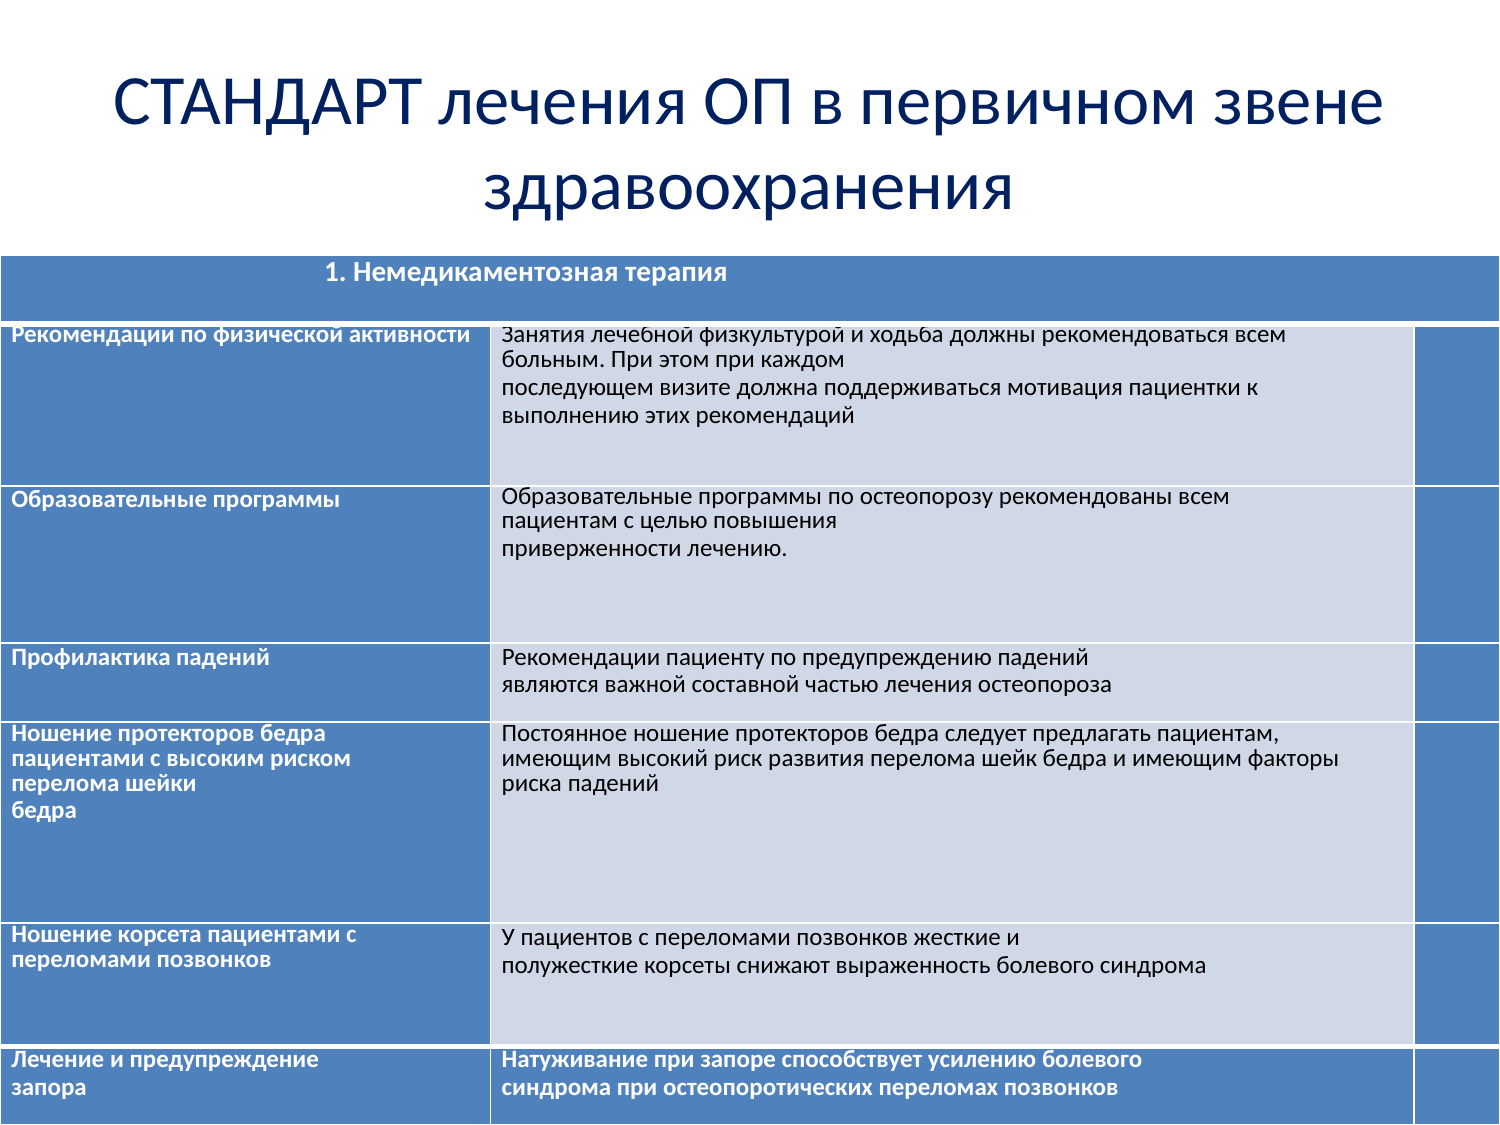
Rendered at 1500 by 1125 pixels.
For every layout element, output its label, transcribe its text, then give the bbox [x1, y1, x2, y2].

table_cell Рекомендации по физической активности [1, 327, 490, 485]
table_cell Образовательные программы [1, 487, 490, 642]
table_cell Ношение корсета пациентами с переломами позвонков [1, 924, 490, 1044]
table_cell Постоянное ношение протекторов бедра следует предлагать пациентам, имеющим высокий риск развития перелома шейк бедра и имеющим факторы риска падений [491, 723, 1413, 922]
table_cell Ношение протекторов бедра пациентами с высоким риском перелома шейки бедра [1, 723, 490, 922]
table_cell Профилактика падений [1, 644, 490, 721]
table_cell Рекомендации пациенту по предупреждению падений являются важной составной частью лечения остеопороза [491, 644, 1413, 721]
table_cell У пациентов с переломами позвонков жесткие и полужесткие корсеты снижают выраженность болевого синдрома [491, 924, 1413, 1044]
table_header 1. Немедикаментозная терапия [1, 256, 1499, 321]
table_cell Натуживание при запоре способствует усилению болевого синдрома при остеопоротических переломах позвонков [491, 1049, 1413, 1124]
table_cell Лечение и предупреждение запора [1, 1049, 490, 1124]
table_cell [1415, 924, 1499, 1044]
table_cell [1415, 723, 1499, 922]
table_cell Образовательные программы по остеопорозу рекомендованы всем пациентам с целью повышения приверженности лечению. [491, 487, 1413, 642]
title СТАНДАРТ лечения ОП в первичном звене здравоохранения [75, 45, 1425, 233]
table_cell [1415, 1049, 1499, 1124]
table_cell [1415, 327, 1499, 485]
table_cell Занятия лечебной физкультурой и ходьба должны рекомендоваться всем больным. При этом при каждом последующем визите должна поддерживаться мотивация пациентки к выполнению этих рекомендаций [491, 327, 1413, 485]
table_cell [1415, 487, 1499, 642]
table_cell [1415, 644, 1499, 721]
